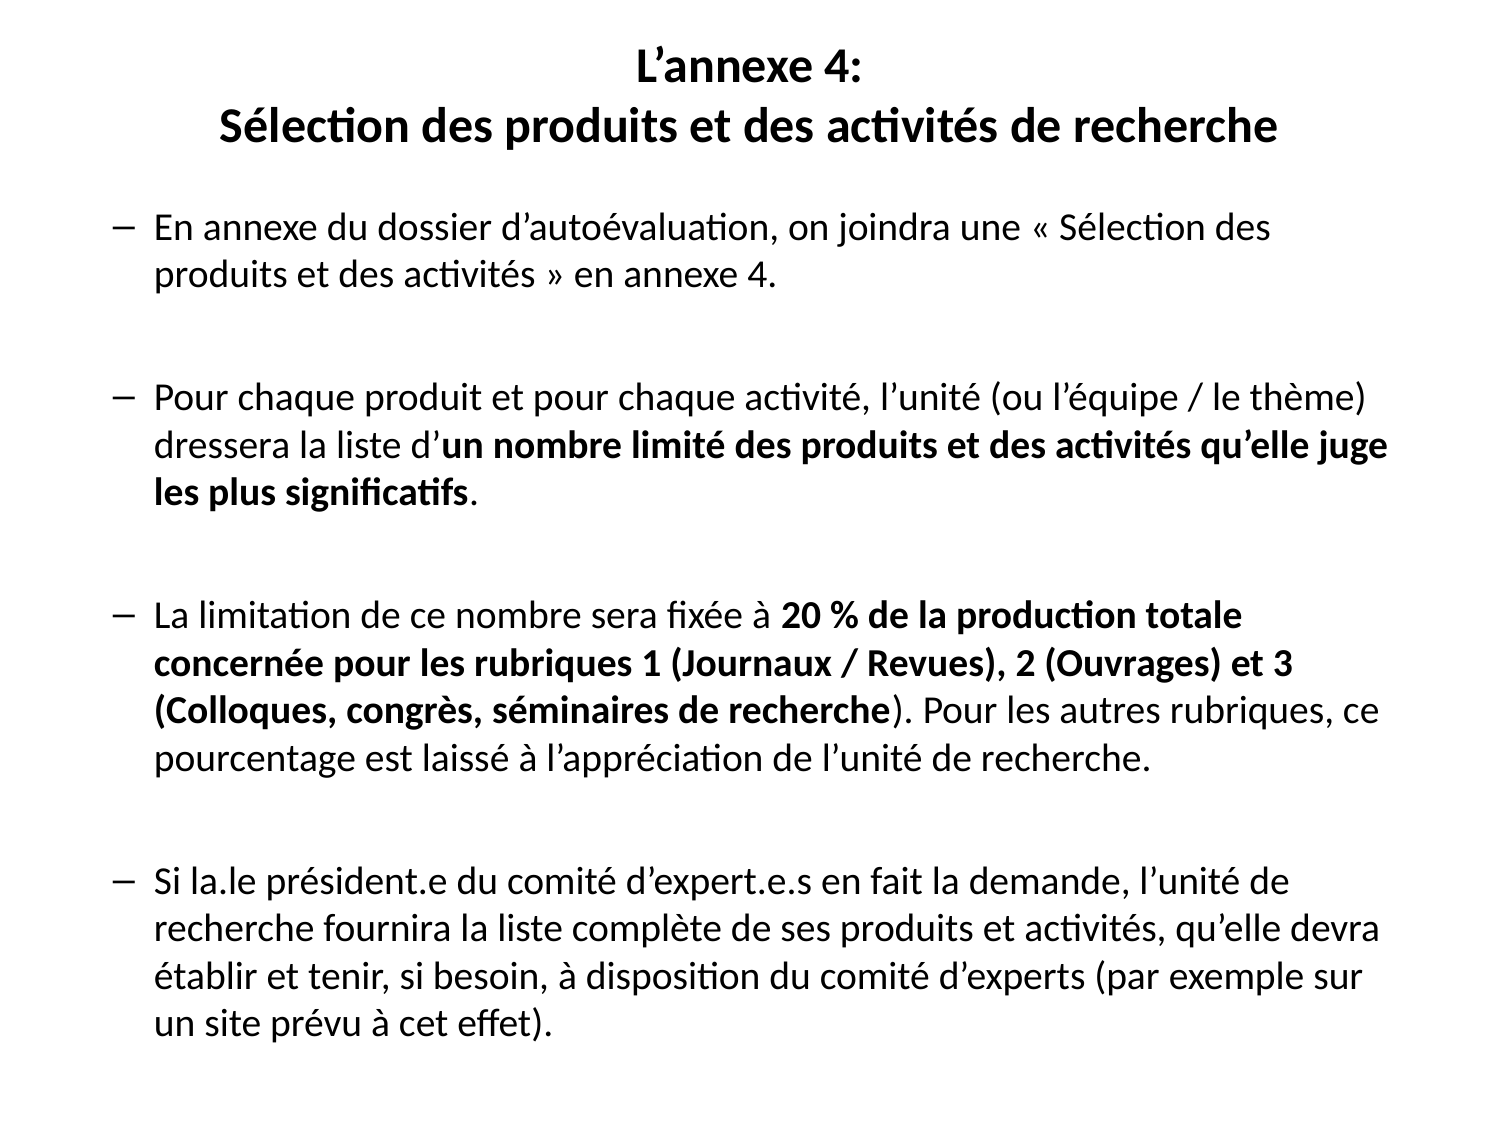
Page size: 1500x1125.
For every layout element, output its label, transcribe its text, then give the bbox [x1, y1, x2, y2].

title L’annexe 4: Sélection des produits et des activités de recherche [75, 0, 1425, 187]
list En annexe du dossier d’autoévaluation, on joindra une « Sélection des produits et des activités » en annexe 4. Pour chaque produit et pour chaque activité, l’unité (ou l’équipe / le thème) dressera la liste d’un nombre limité des produits et des activités qu’elle juge les plus significatifs. La limitation de ce nombre sera fixée à 20 % de la production totale concernée pour les rubriques 1 (Journaux / Revues), 2 (Ouvrages) et 3 (Colloques, congrès, séminaires de recherche). Pour les autres rubriques, ce pourcentage est laissé à l’appréciation de l’unité de recherche. Si la.le président.e du comité d’expert.e.s en fait la demande, l’unité de recherche fournira la liste complète de ses produits et activités, qu’elle devra établir et tenir, si besoin, à disposition du comité d’experts (par exemple sur un site prévu à cet effet). [32, 193, 1425, 1058]
